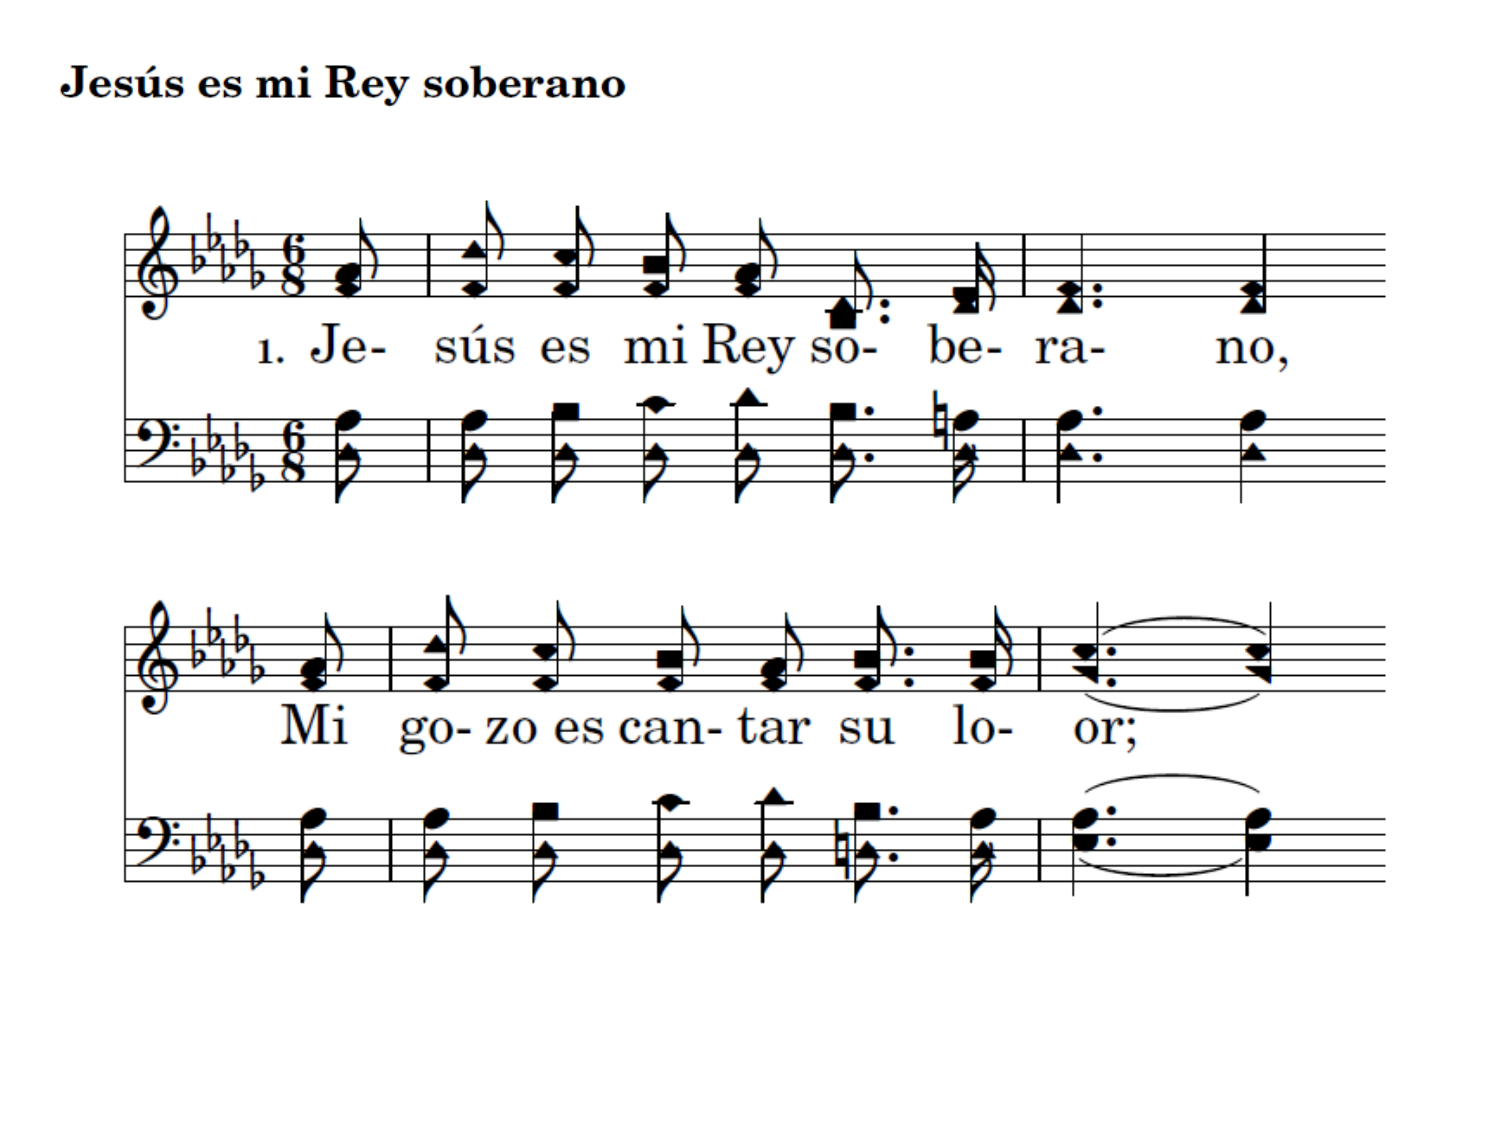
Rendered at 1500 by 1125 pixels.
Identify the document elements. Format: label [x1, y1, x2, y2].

picture [49, 49, 632, 113]
picture [102, 187, 1398, 938]
